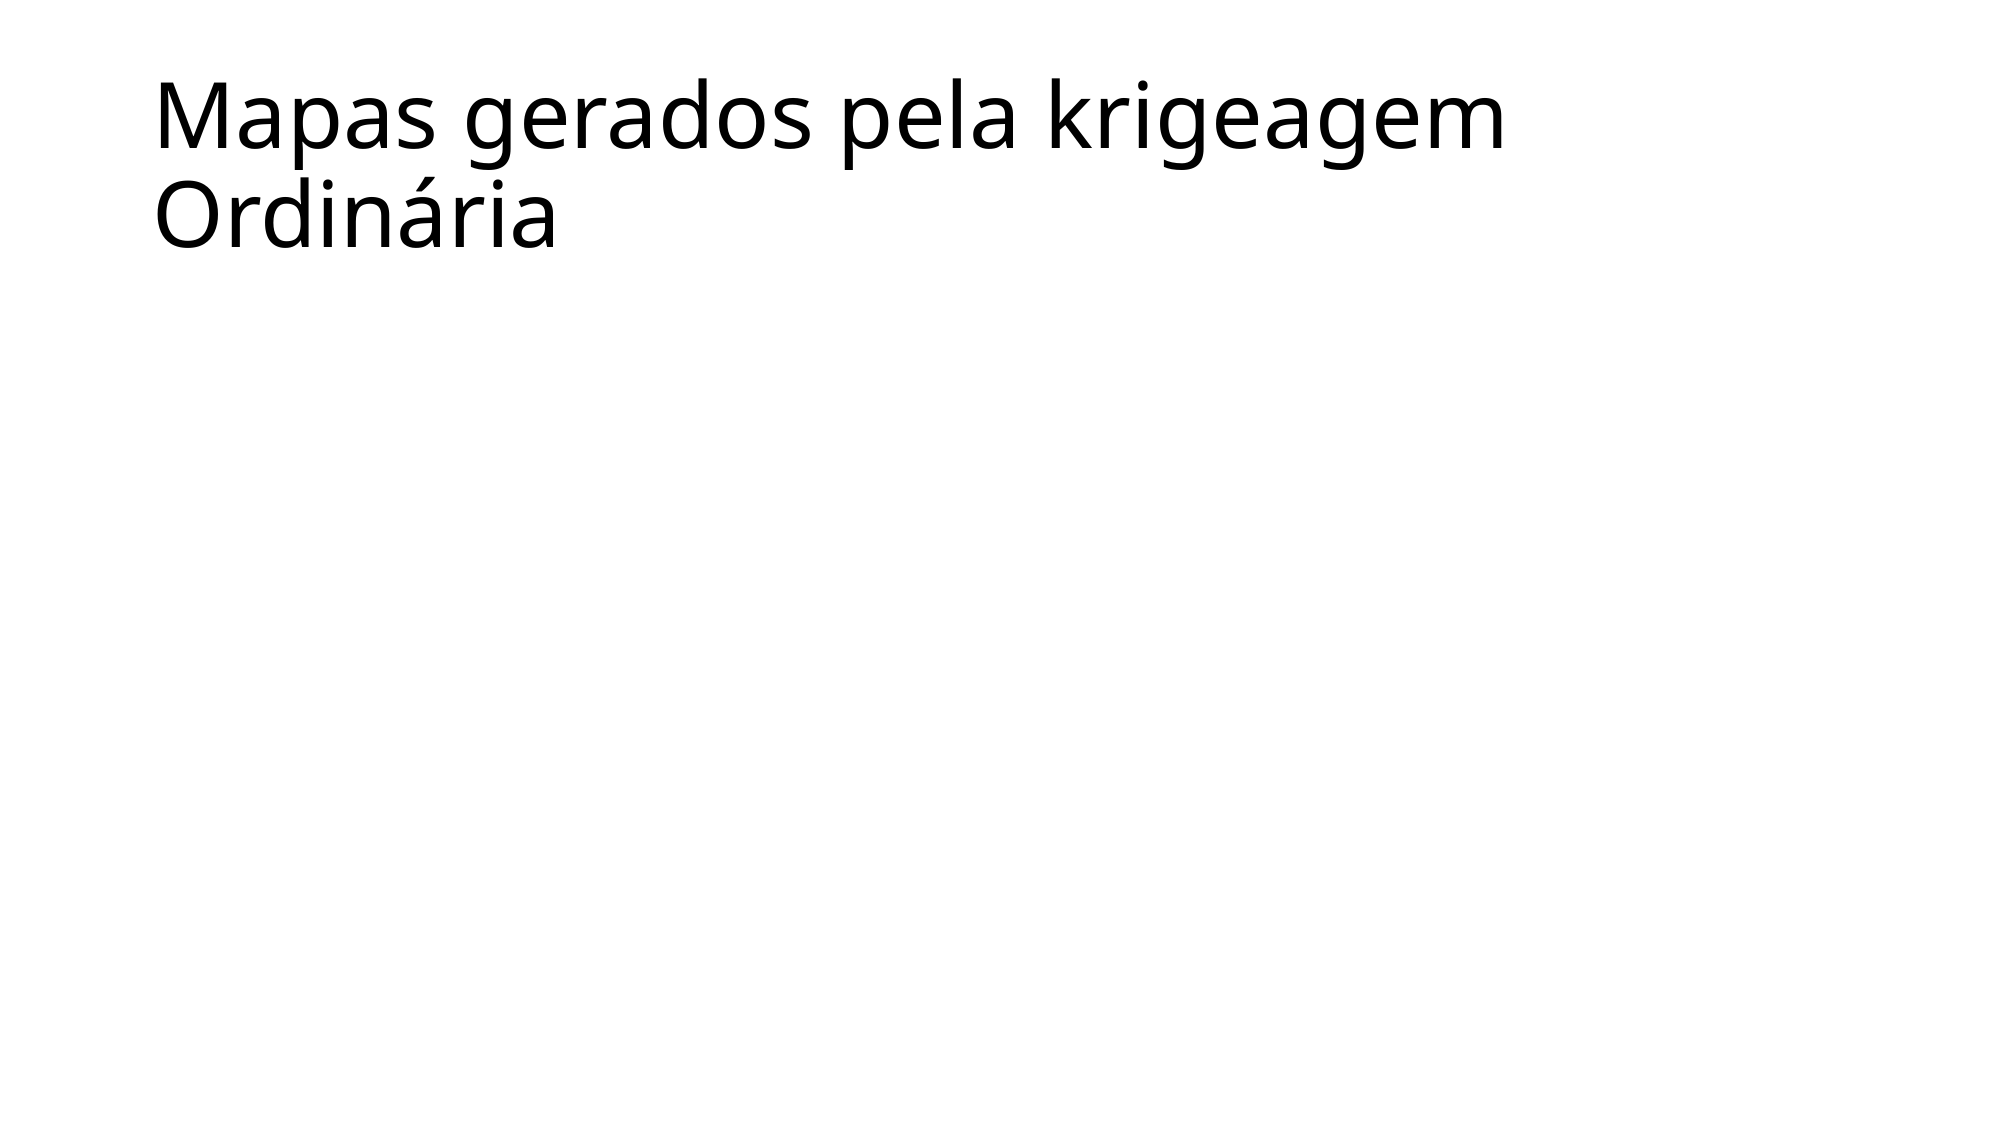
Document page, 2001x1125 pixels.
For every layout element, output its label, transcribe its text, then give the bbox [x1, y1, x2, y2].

title Mapas gerados pela krigeagem Ordinária [137, 59, 1863, 278]
